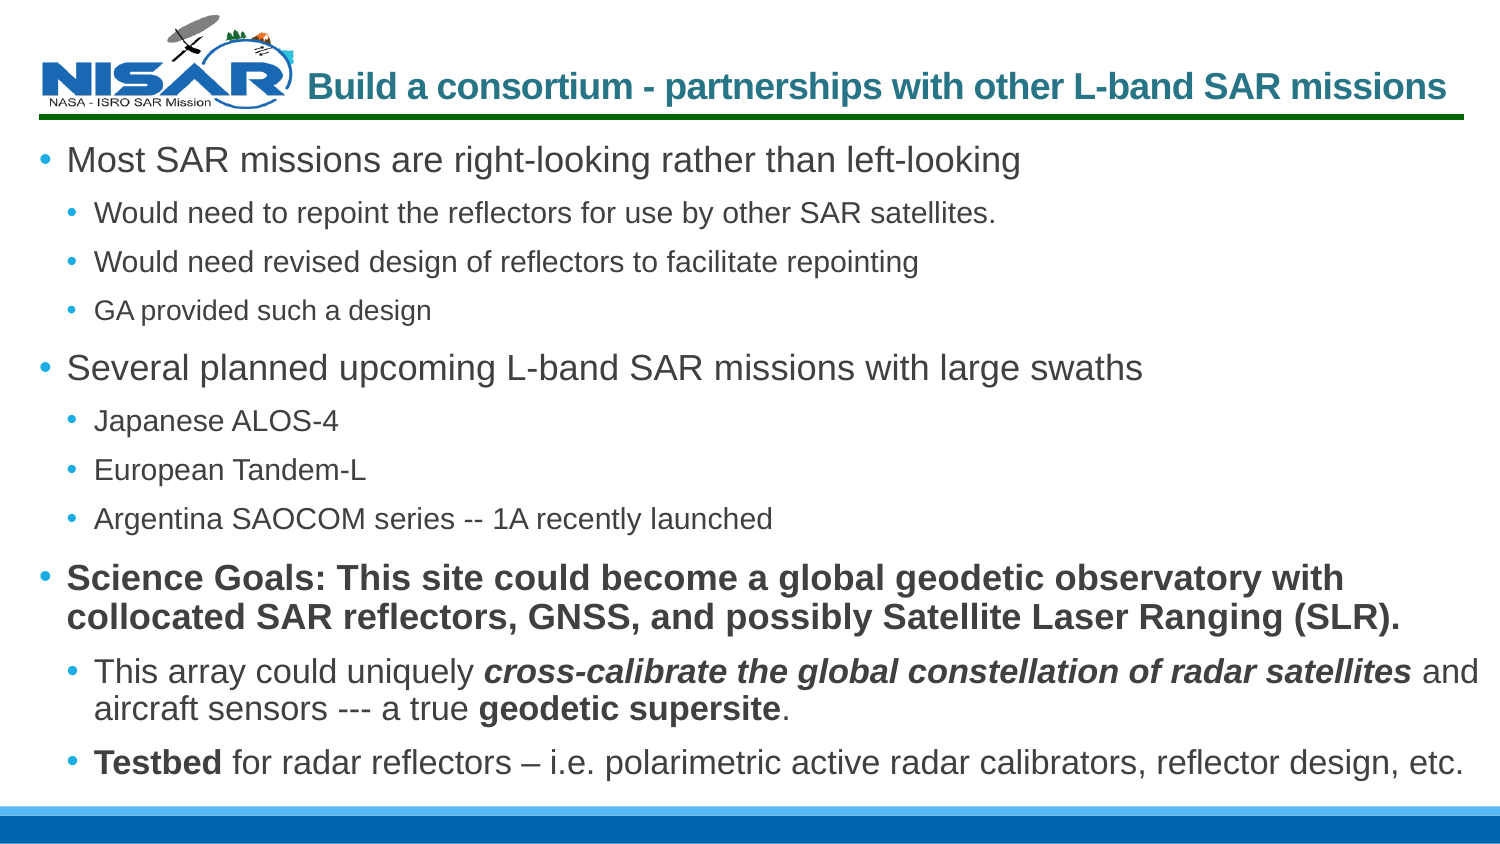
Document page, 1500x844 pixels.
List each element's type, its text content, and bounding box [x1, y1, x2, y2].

list Most SAR missions are right-looking rather than left-looking Would need to repoint the reflectors for use by other SAR satellites. Would need revised design of reflectors to facilitate repointing GA provided such a design Several planned upcoming L-band SAR missions with large swaths Japanese ALOS-4 European Tandem-L Argentina SAOCOM series -- 1A recently launched Science Goals: This site could become a global geodetic observatory with collocated SAR reflectors, GNSS, and possibly Satellite Laser Ranging (SLR). This array could uniquely cross-calibrate the global constellation of radar satellites and aircraft sensors --- a true geodetic supersite. Testbed for radar reflectors – i.e. polarimetric active radar calibrators, reflector design, etc. [39, 135, 1484, 794]
title Build a consortium - partnerships with other L-band SAR missions [37, 32, 1463, 188]
picture [18, 9, 296, 115]
